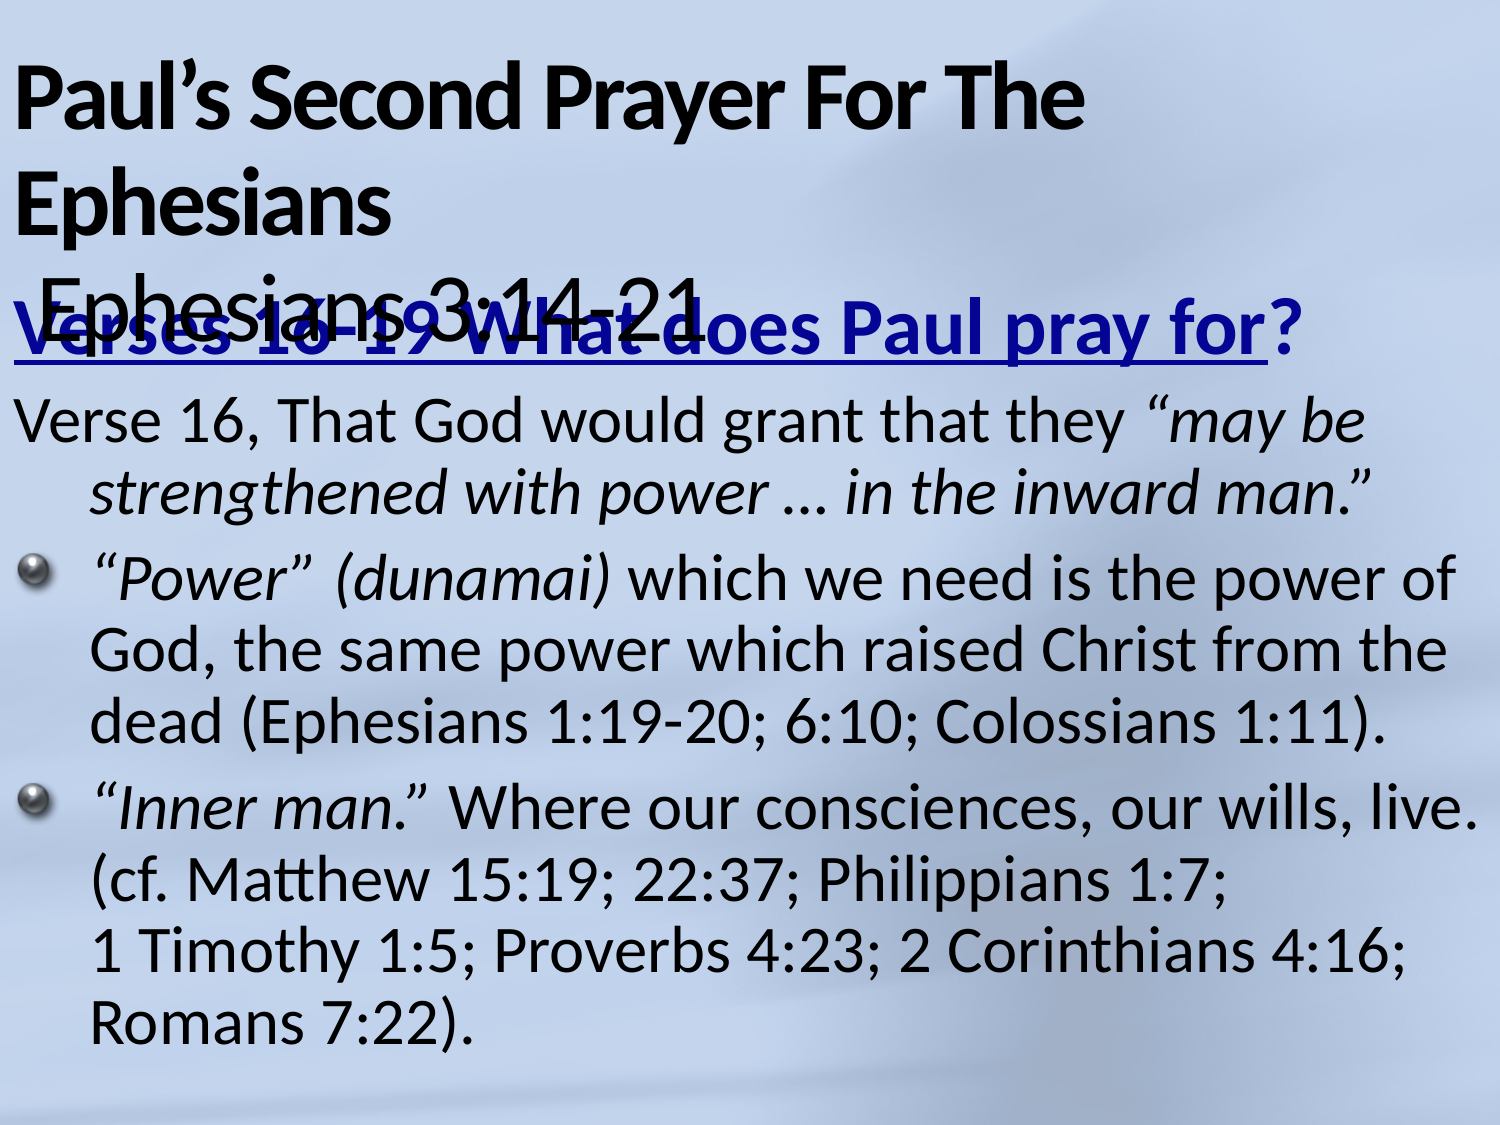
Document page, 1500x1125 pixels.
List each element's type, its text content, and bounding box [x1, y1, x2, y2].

title Paul’s Second Prayer For The Ephesians Ephesians 3:14-21 [13, 45, 1483, 363]
list Verses 16-19 What does Paul pray for? Verse 16, That God would grant that they “may be strengthened with power … in the inward man.” “Power” (dunamai) which we need is the power of God, the same power which raised Christ from the dead (Ephesians 1:19-20; 6:10; Colossians 1:11). “Inner man.” Where our consciences, our wills, live. (cf. Matthew 15:19; 22:37; Philippians 1:7; 1 Timothy 1:5; Proverbs 4:23; 2 Corinthians 4:16; Romans 7:22). [13, 363, 1483, 1060]
picture [0, 0, 1500, 1125]
